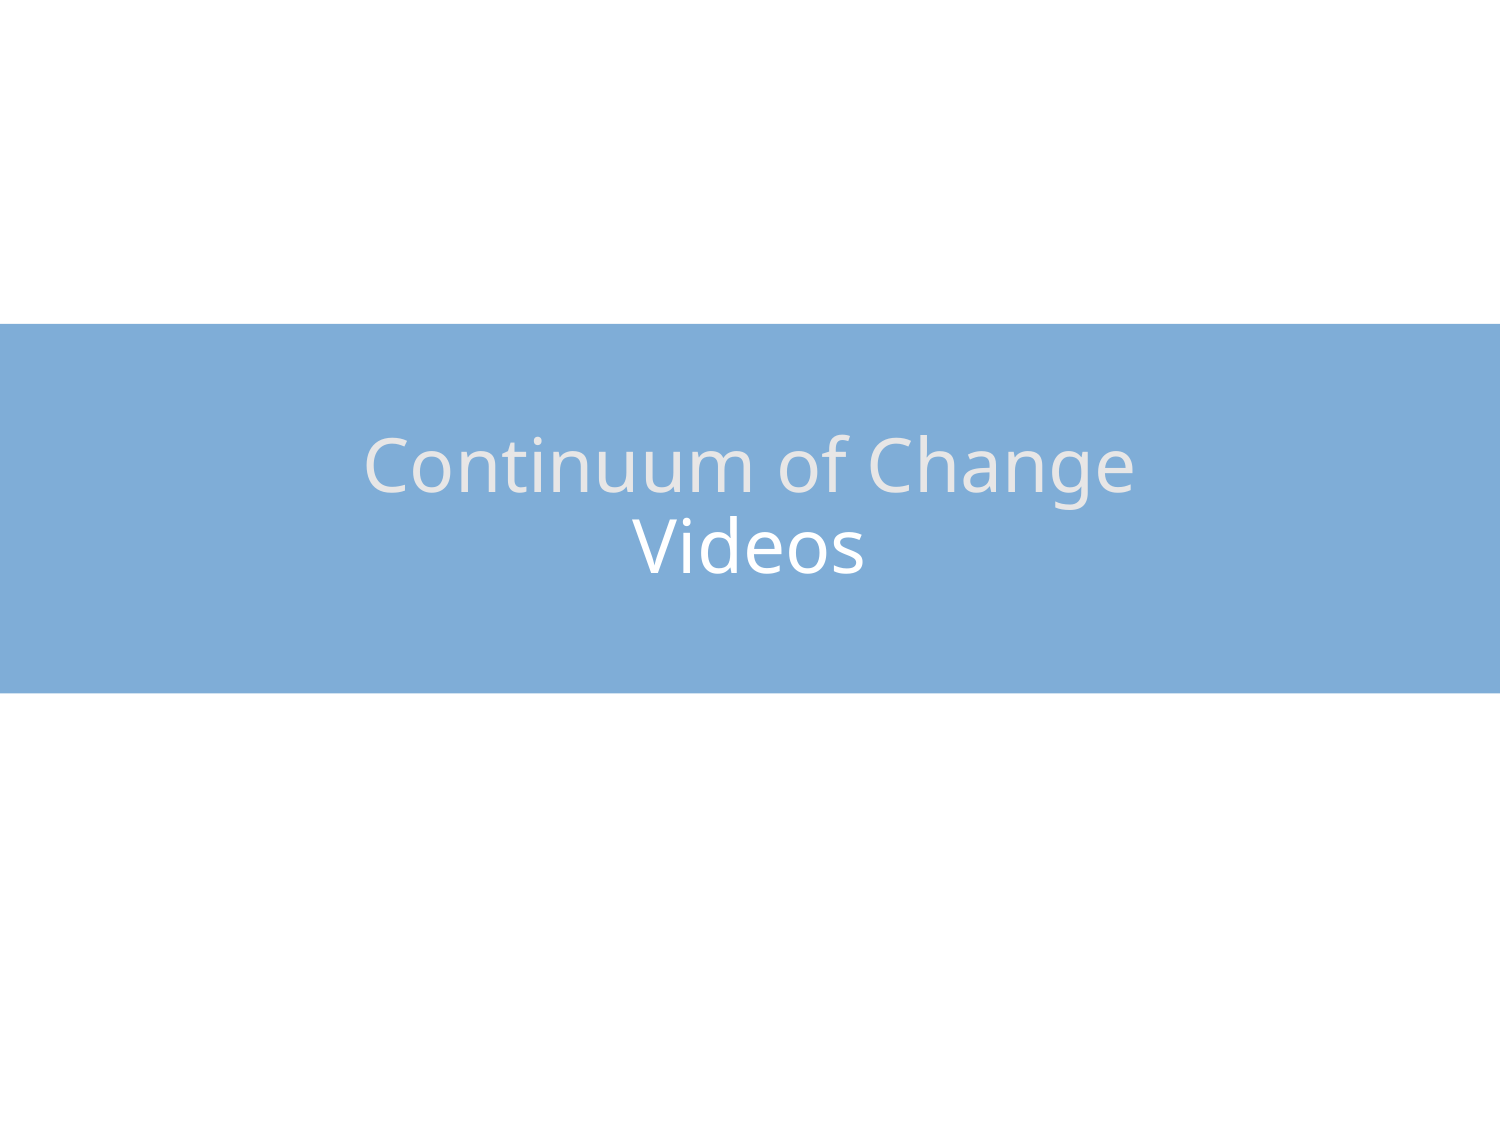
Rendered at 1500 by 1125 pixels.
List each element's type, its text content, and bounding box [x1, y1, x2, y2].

text_box Continuum of Change Videos [153, 406, 1347, 612]
text_box [0, 323, 1500, 694]
